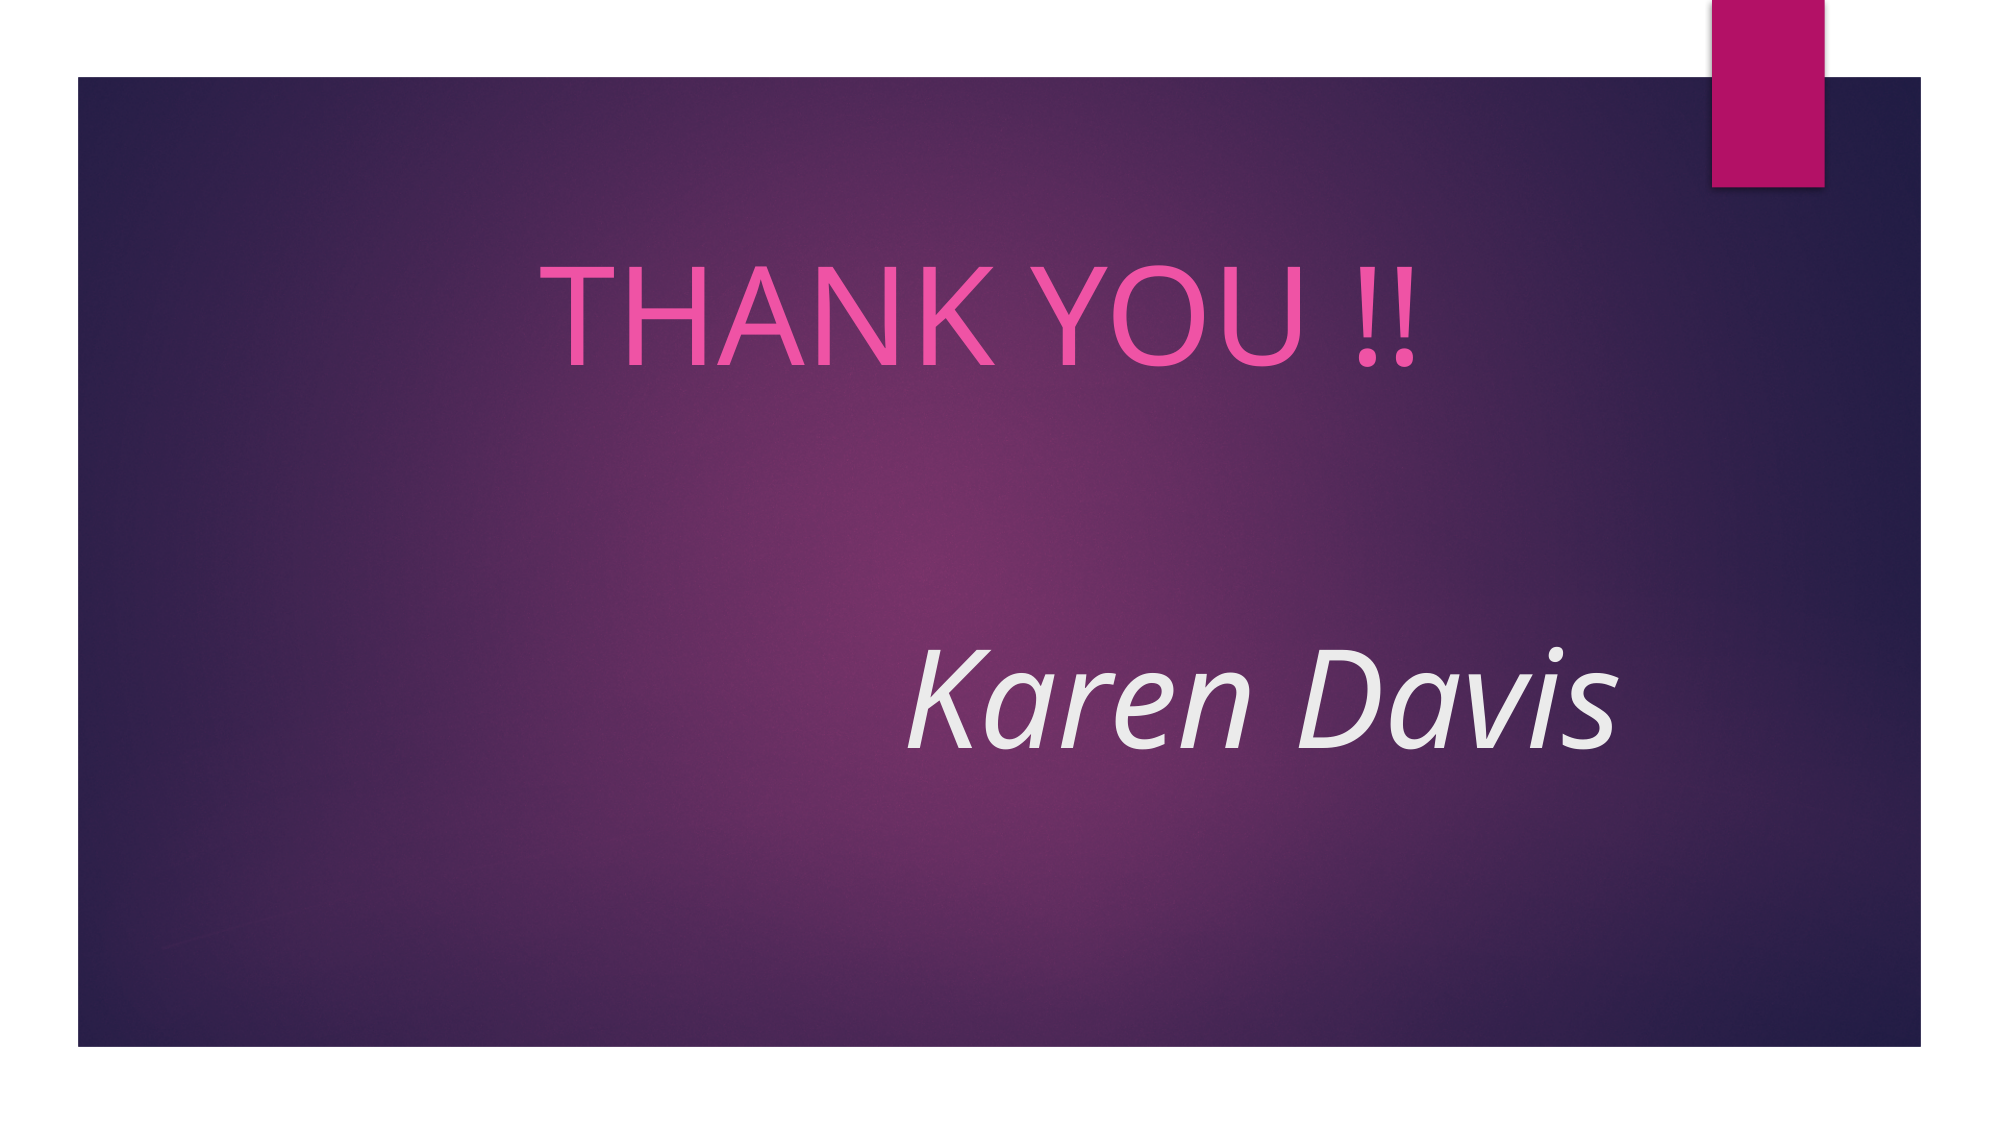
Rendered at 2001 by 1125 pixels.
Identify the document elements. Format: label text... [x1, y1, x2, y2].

title Karen Davis [189, 344, 1638, 784]
subtitle Thank you !! [257, 220, 1706, 362]
